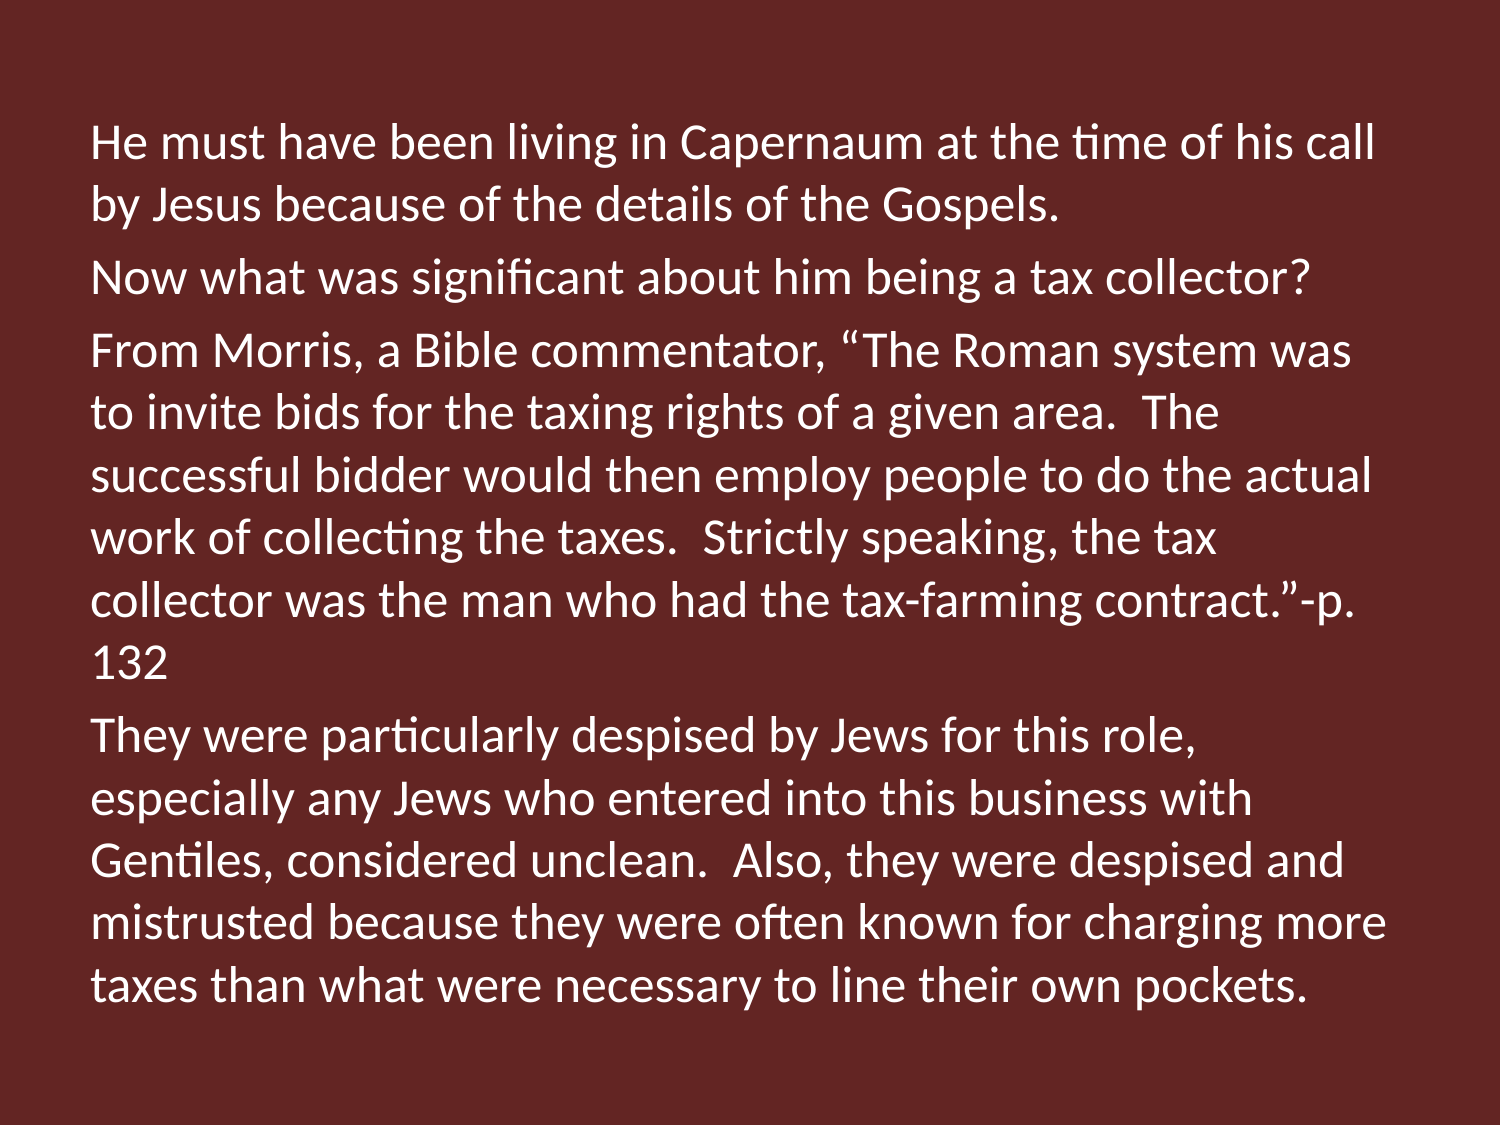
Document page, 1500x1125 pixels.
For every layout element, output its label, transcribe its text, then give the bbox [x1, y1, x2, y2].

list He must have been living in Capernaum at the time of his call by Jesus because of the details of the Gospels. Now what was significant about him being a tax collector? From Morris, a Bible commentator, “The Roman system was to invite bids for the taxing rights of a given area. The successful bidder would then employ people to do the actual work of collecting the taxes. Strictly speaking, the tax collector was the man who had the tax-farming contract.”-p. 132 They were particularly despised by Jews for this role, especially any Jews who entered into this business with Gentiles, considered unclean. Also, they were despised and mistrusted because they were often known for charging more taxes than what were necessary to line their own pockets. [75, 99, 1425, 1075]
